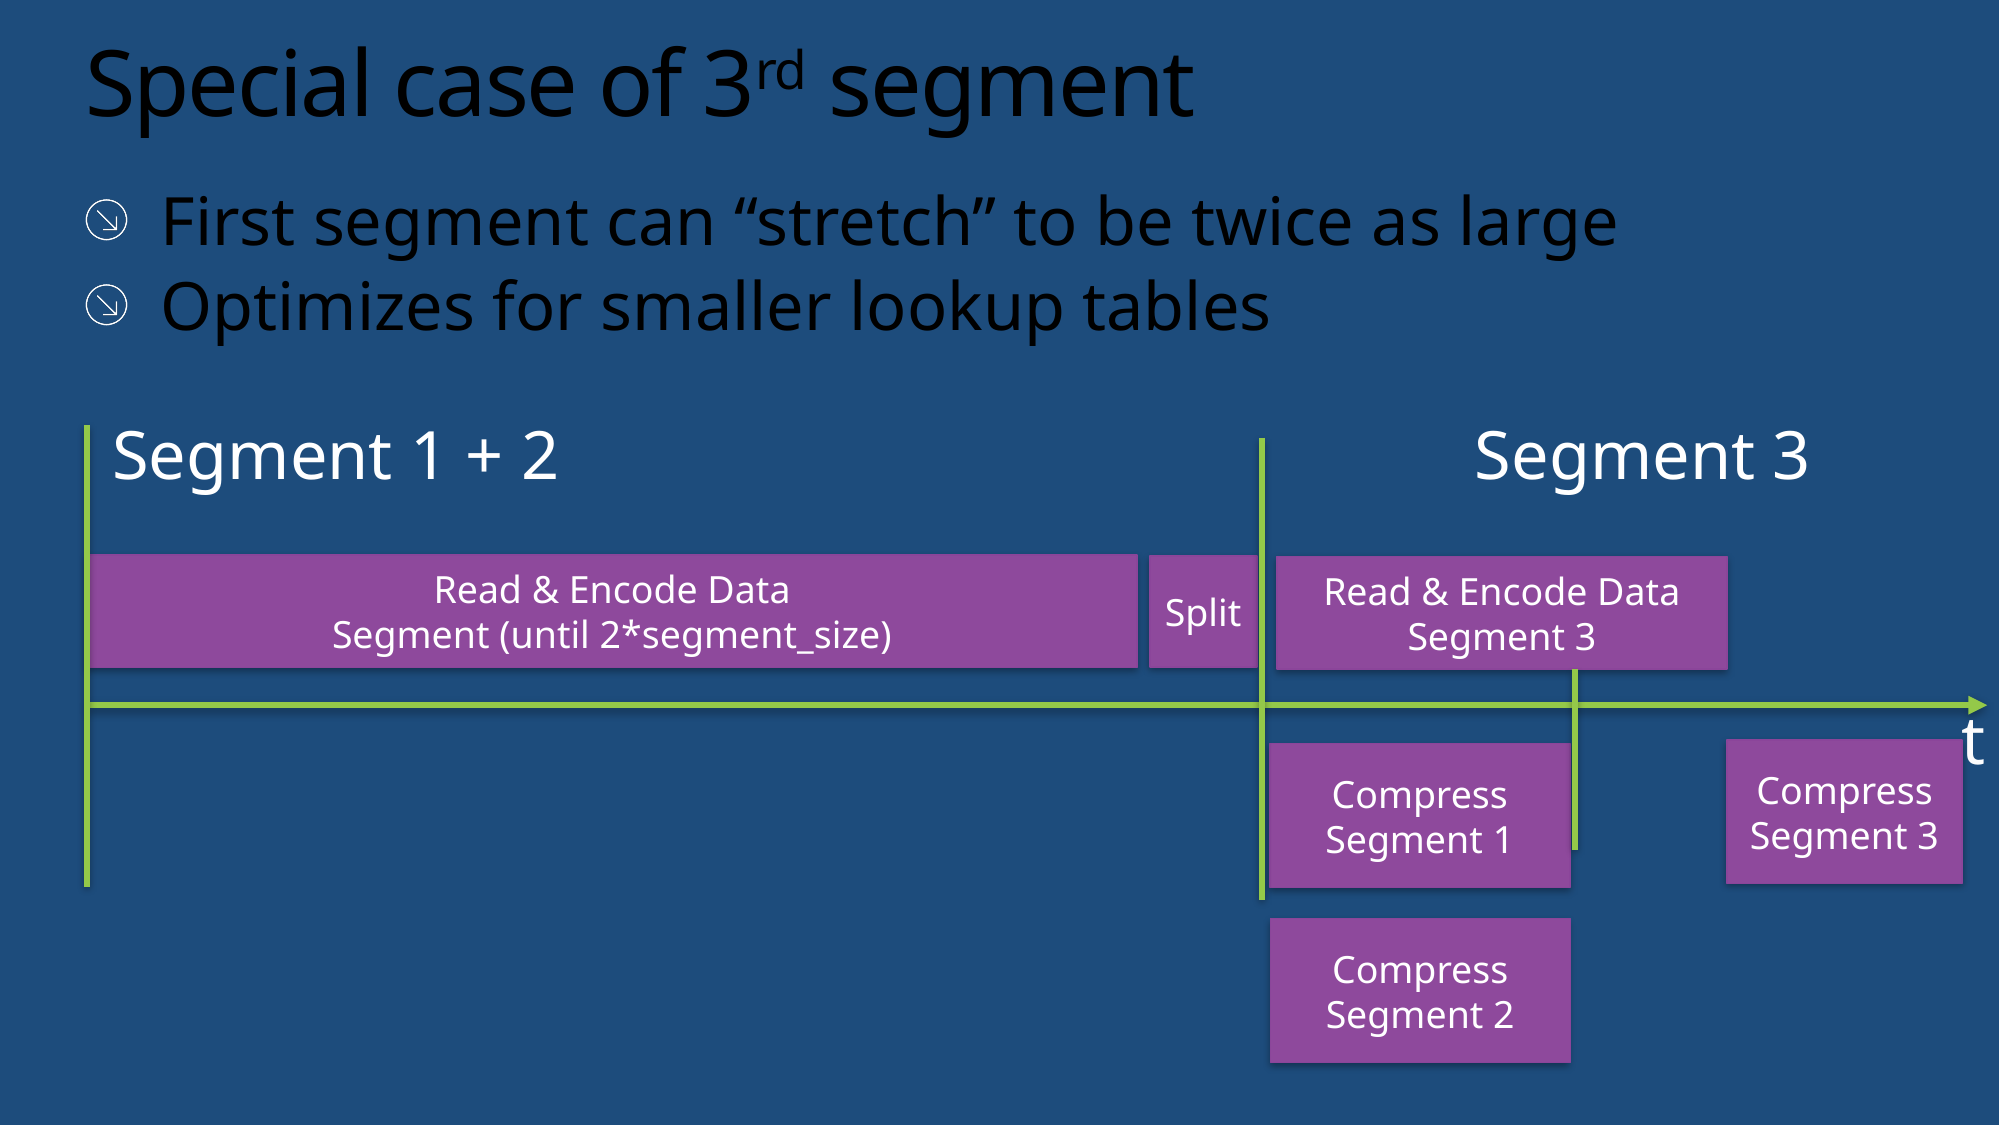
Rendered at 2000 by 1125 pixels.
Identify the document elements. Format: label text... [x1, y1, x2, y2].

text_box Read & Encode Data Segment (until 2*segment_size) [95, 554, 1138, 668]
picture [85, 283, 128, 326]
title Special case of 3rd segment [85, 37, 1914, 138]
text_box t [1946, 692, 2000, 795]
picture [85, 198, 128, 241]
text_box Segment 3 [1474, 412, 1963, 493]
text_box Compress Segment 3 [1726, 739, 1963, 884]
text_box Read & Encode Data Segment 3 [1276, 556, 1728, 670]
text_box Segment 1 + 2 [112, 412, 600, 493]
list First segment can “stretch” to be twice as large Optimizes for smaller lookup tables [85, 187, 1914, 350]
text_box Split [1149, 555, 1254, 668]
text_box Compress Segment 1 [1270, 743, 1571, 888]
text_box Compress Segment 2 [1270, 918, 1571, 1063]
